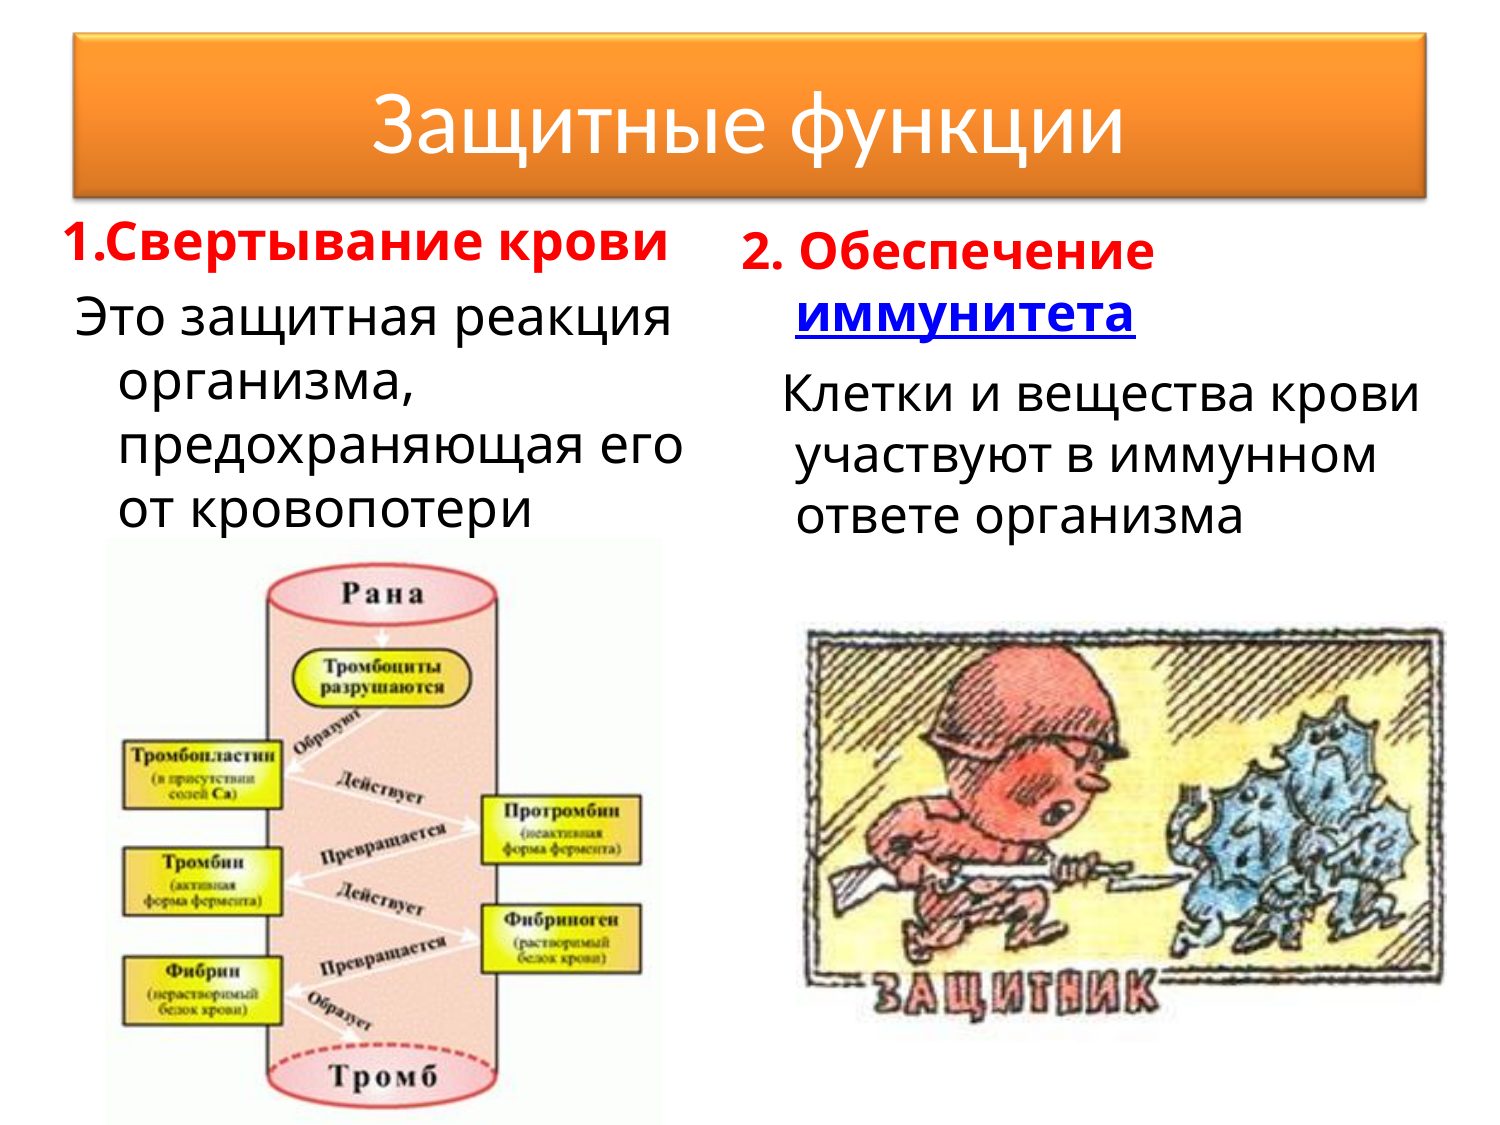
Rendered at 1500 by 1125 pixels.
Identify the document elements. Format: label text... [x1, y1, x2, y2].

picture [105, 538, 662, 1125]
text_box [64, 28, 1435, 212]
picture [796, 620, 1447, 1044]
list 2. Обеспечение иммунитета Клетки и вещества крови участвуют в иммунном ответе организма [726, 210, 1454, 610]
list 1.Свертывание крови Это защитная реакция организма, предохраняющая его от кровопотери [46, 198, 726, 587]
